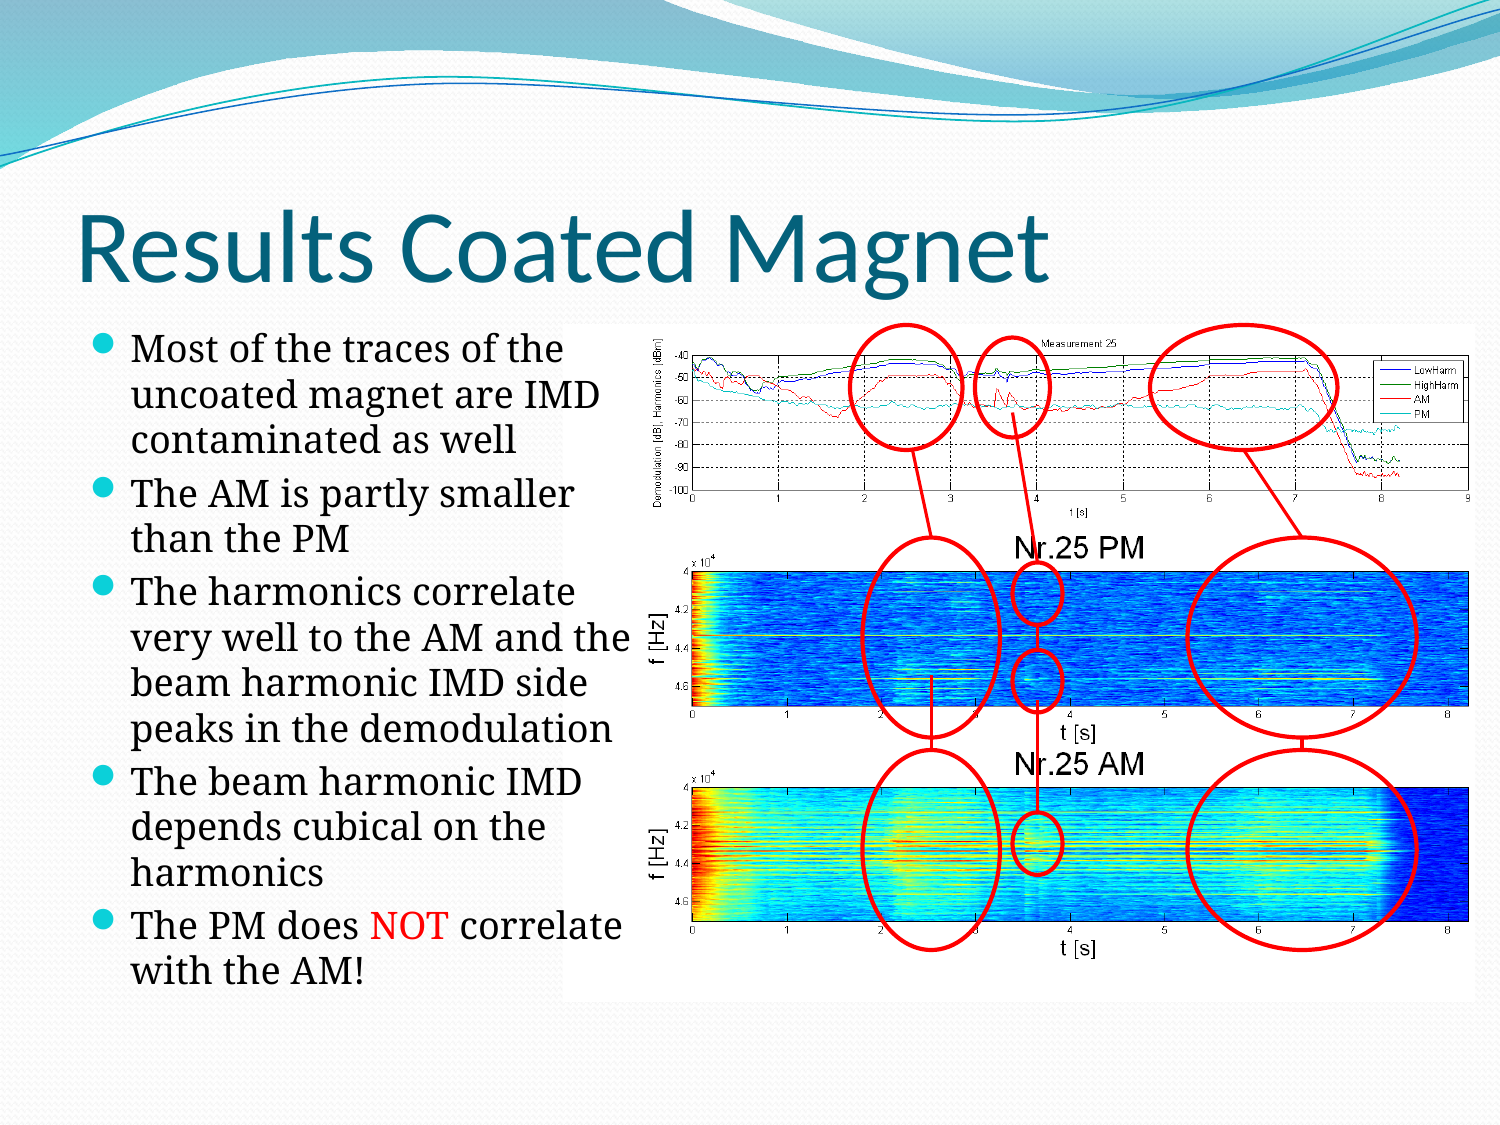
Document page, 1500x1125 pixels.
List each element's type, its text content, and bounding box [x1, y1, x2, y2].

list Most of the traces of the uncoated magnet are IMD contaminated as well The AM is partly smaller than the PM The harmonics correlate very well to the AM and the beam harmonic IMD side peaks in the demodulation The beam harmonic IMD depends cubical on the harmonics The PM does NOT correlate with the AM! [75, 317, 650, 1038]
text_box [877, 484, 966, 504]
title Results Coated Magnet [75, 115, 1425, 303]
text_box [962, 487, 1088, 513]
picture [562, 324, 1476, 1002]
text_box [1228, 464, 1317, 524]
